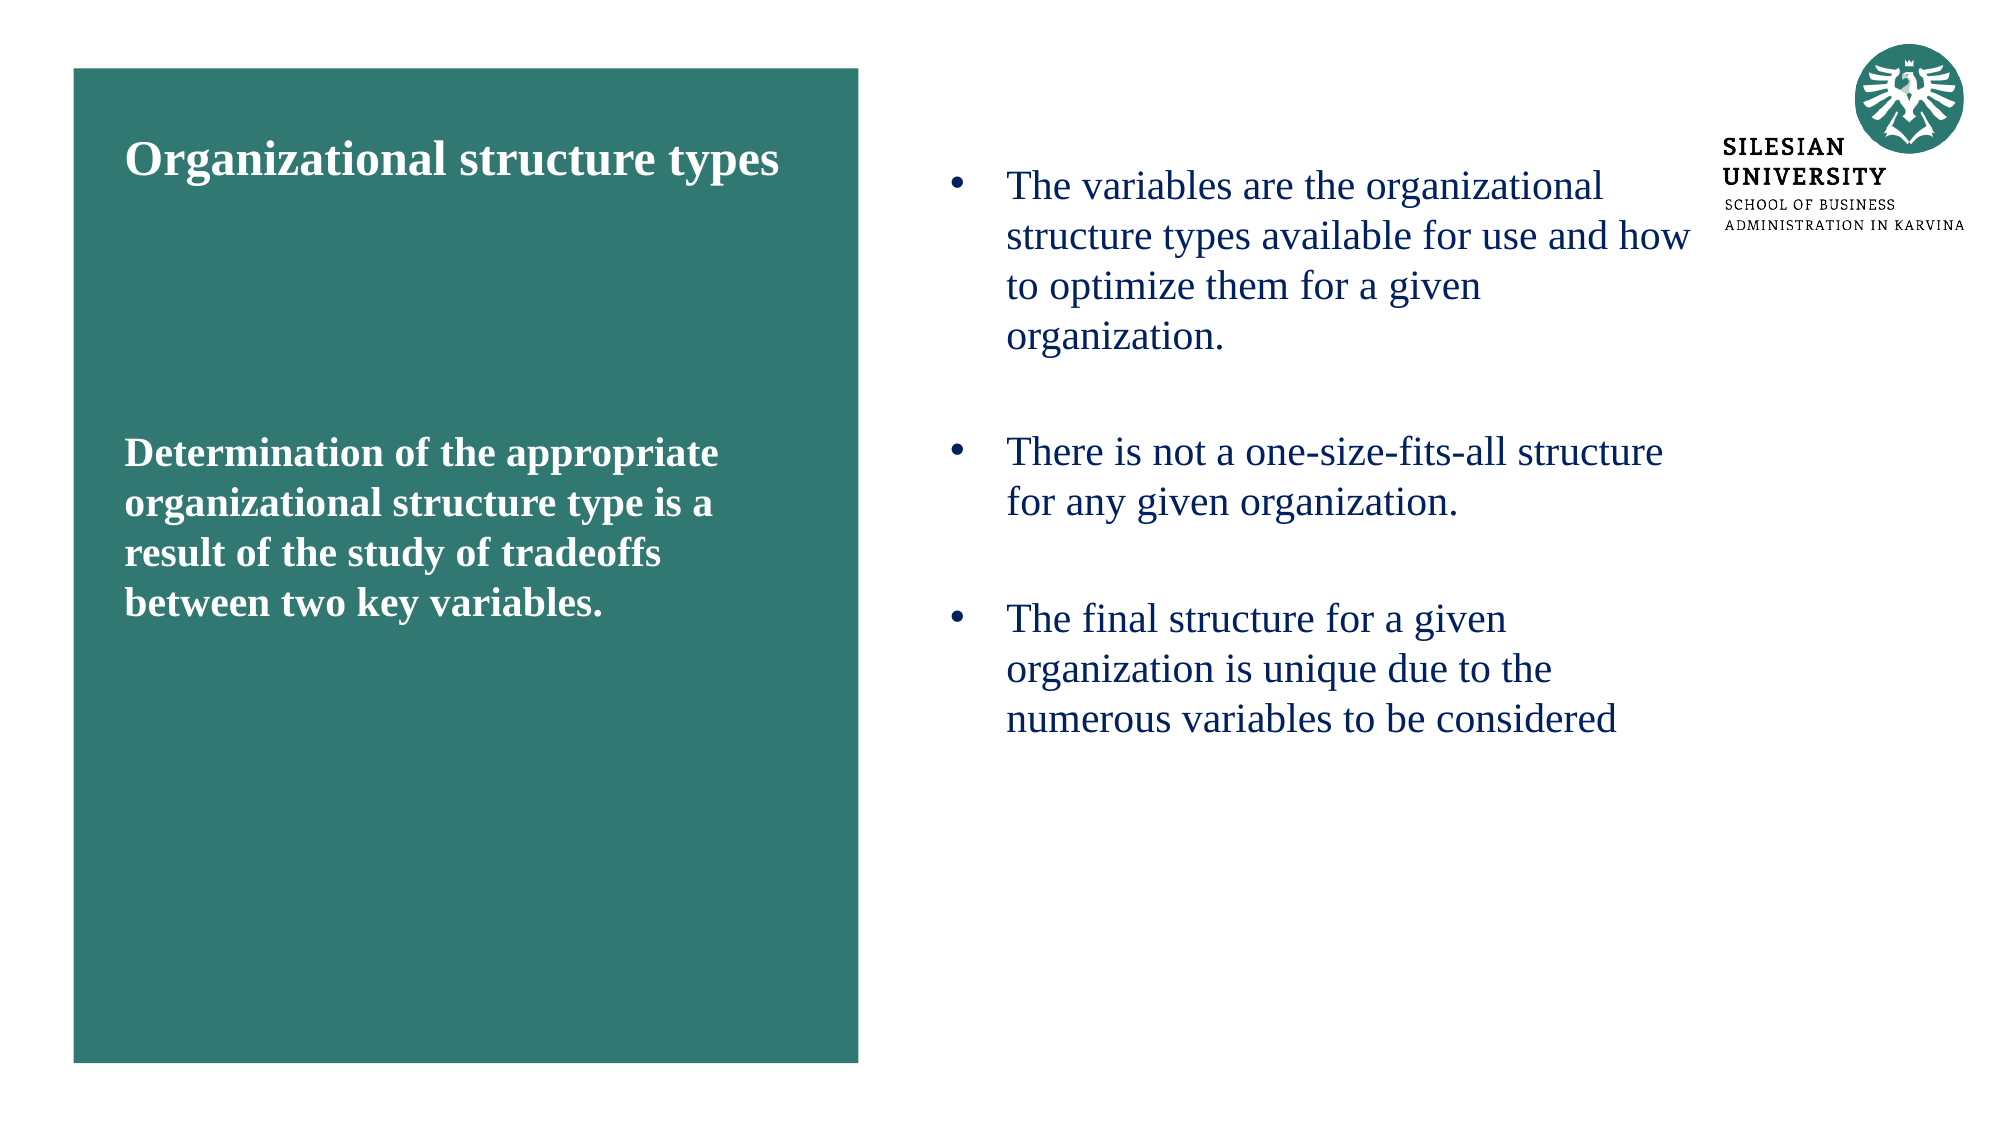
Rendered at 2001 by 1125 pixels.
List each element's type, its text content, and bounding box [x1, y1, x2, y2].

text_box Organizational structure types [109, 118, 815, 417]
text_box [73, 67, 860, 1064]
text_box The variables are the organizational structure types available for use and how to optimize them for a given organization. There is not a one-size-fits-all structure for any given organization. The final structure for a given organization is unique due to the numerous variables to be considered [935, 149, 1724, 1023]
picture [1723, 44, 1964, 230]
text_box Determination of the appropriate organizational structure type is a result of the study of tradeoffs between two key variables. [109, 417, 815, 891]
text_box [41, 32, 786, 116]
